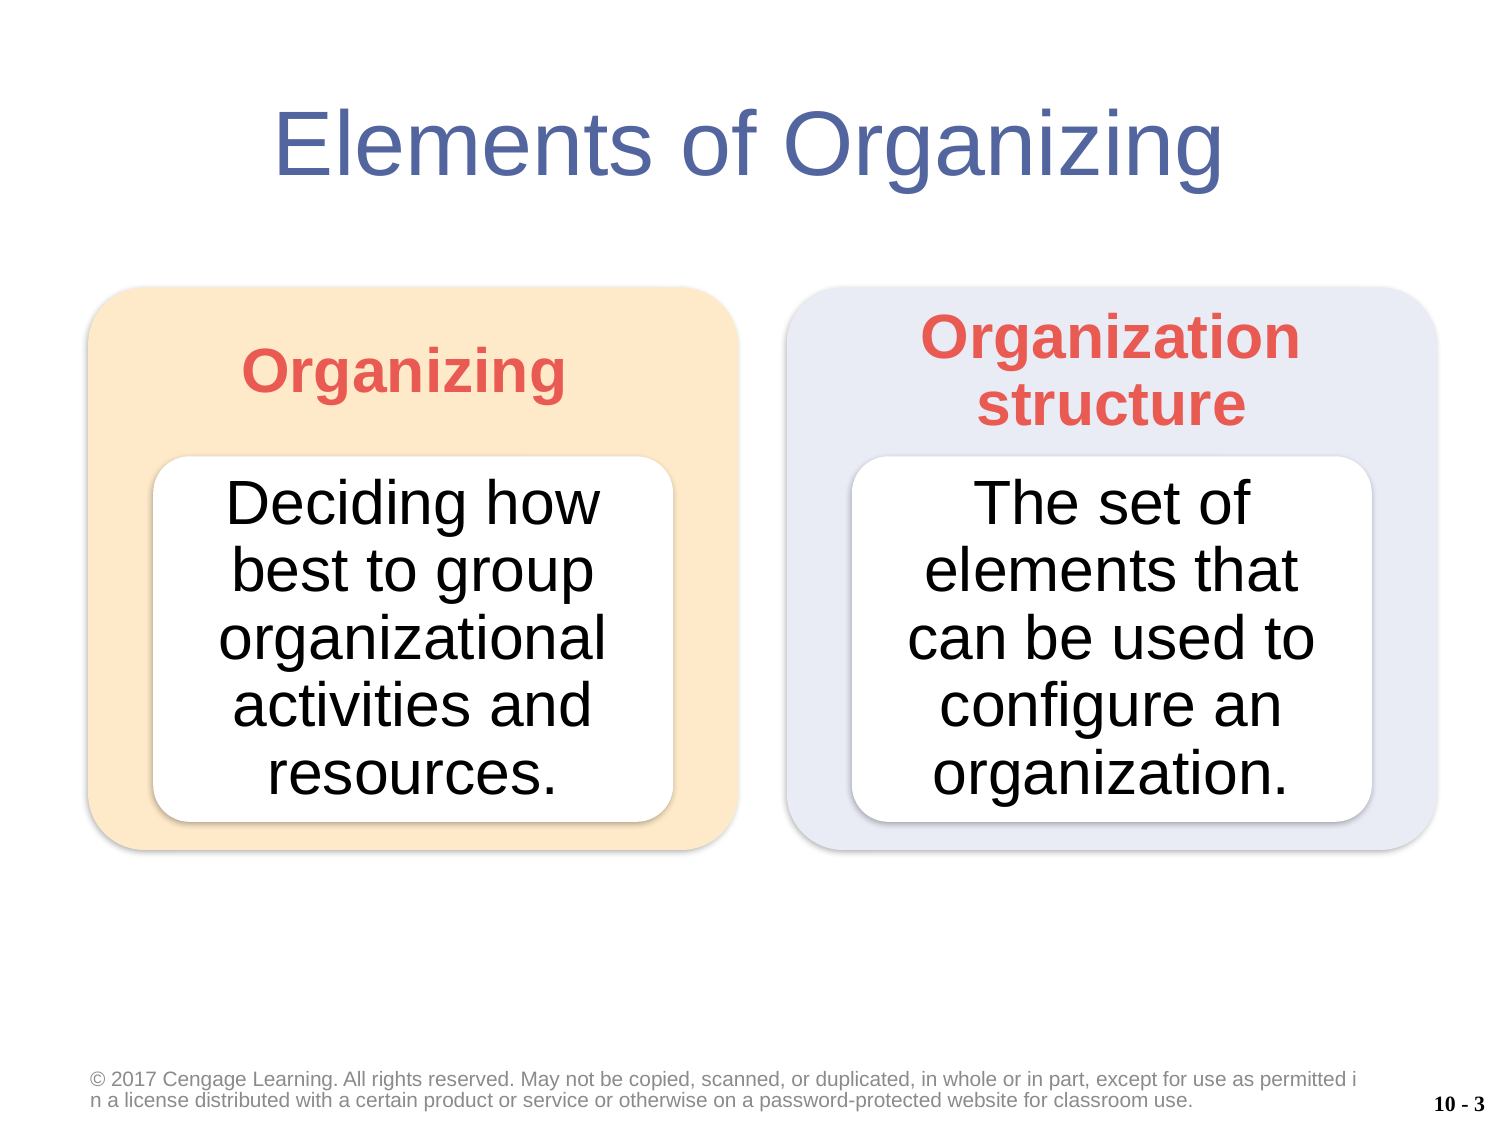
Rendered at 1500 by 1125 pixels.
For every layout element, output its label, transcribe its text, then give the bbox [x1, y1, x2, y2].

title Elements of Organizing [75, 45, 1425, 233]
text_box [87, 287, 1438, 851]
footer © 2017 Cengage Learning. All rights reserved. May not be copied, scanned, or duplicated, in whole or in part, except for use as permitted in a license distributed with a certain product or service or otherwise on a password-protected website for classroom use. [75, 1037, 1375, 1120]
